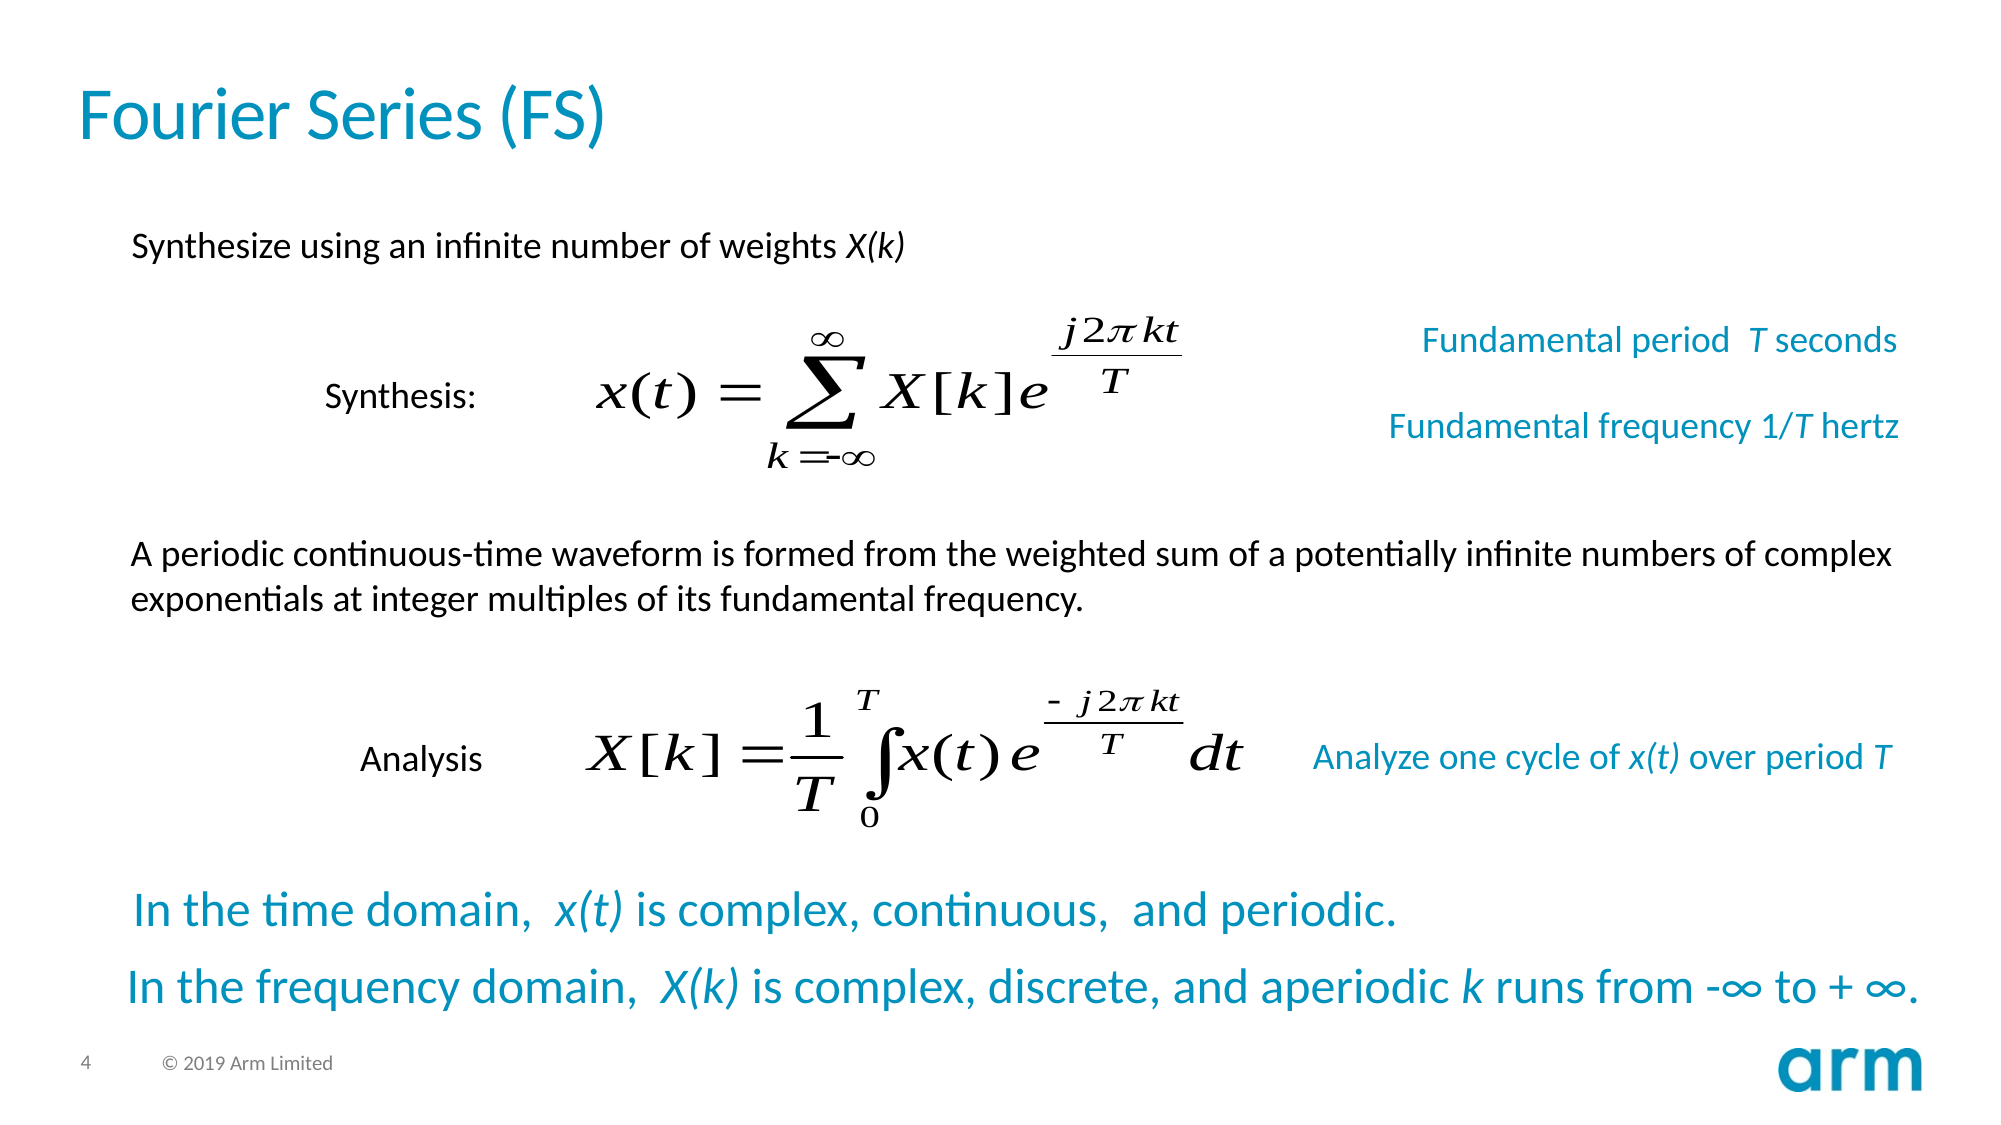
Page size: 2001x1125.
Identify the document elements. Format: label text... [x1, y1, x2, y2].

picture [1778, 1072, 1794, 1092]
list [584, 304, 1200, 479]
text_box Fundamental period T seconds [1407, 307, 1913, 367]
picture [1911, 1048, 1922, 1062]
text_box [571, 674, 1258, 841]
title Fourier Series (FS) [78, 78, 1922, 186]
text_box Synthesis: [310, 363, 501, 424]
text_box Analyze one cycle of x(t) over period T [1298, 724, 1907, 785]
text_box Synthesize using an infinite number of weights X(k) [116, 213, 921, 274]
picture [1778, 1048, 1794, 1067]
text_box In the time domain, x(t) is complex, continuous, and periodic. [118, 868, 1413, 944]
text_box In the frequency domain, X(k) is complex, discrete, and aperiodic k runs from -∞ to + ∞. [111, 946, 2000, 1021]
text_box A periodic continuous-time waveform is formed from the weighted sum of a potentially infinite numbers of complex exponentials at integer multiples of its fundamental frequency. [115, 521, 1939, 627]
picture [1803, 1048, 1922, 1092]
text_box Fundamental frequency 1/T hertz [1374, 393, 1915, 454]
picture [1788, 1056, 1812, 1083]
text_box Analysis [345, 727, 498, 787]
picture [1889, 1048, 1903, 1053]
